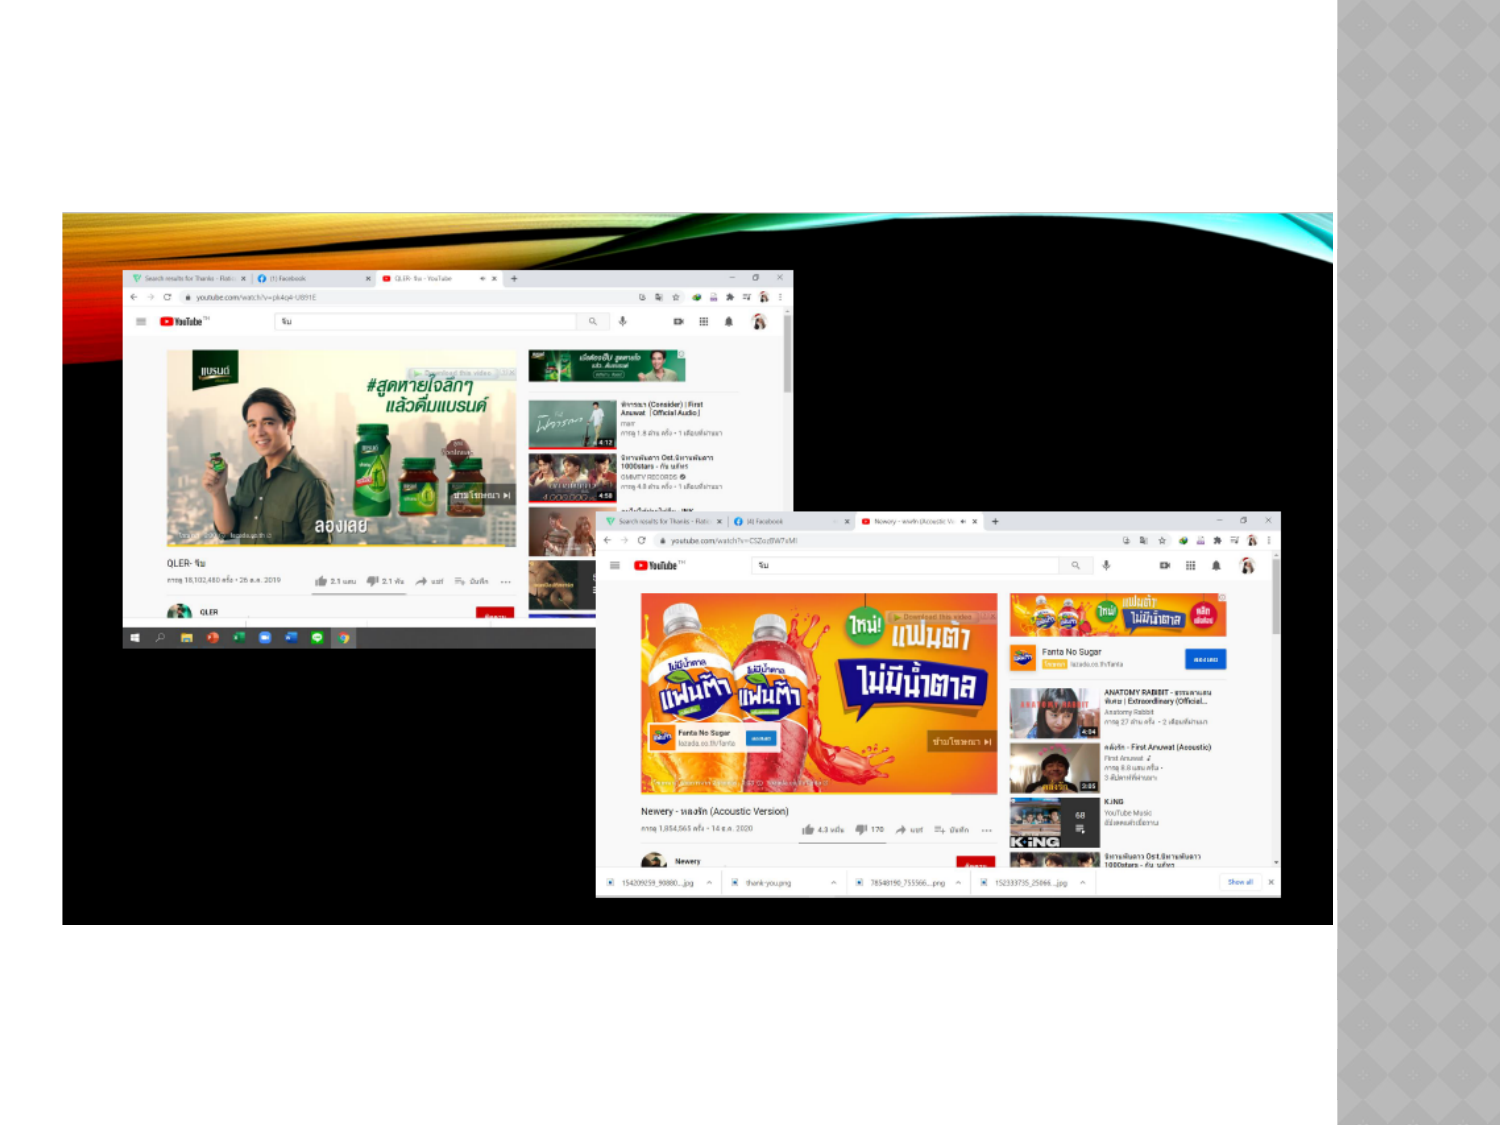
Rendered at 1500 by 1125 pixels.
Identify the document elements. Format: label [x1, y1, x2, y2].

picture [62, 212, 1334, 926]
